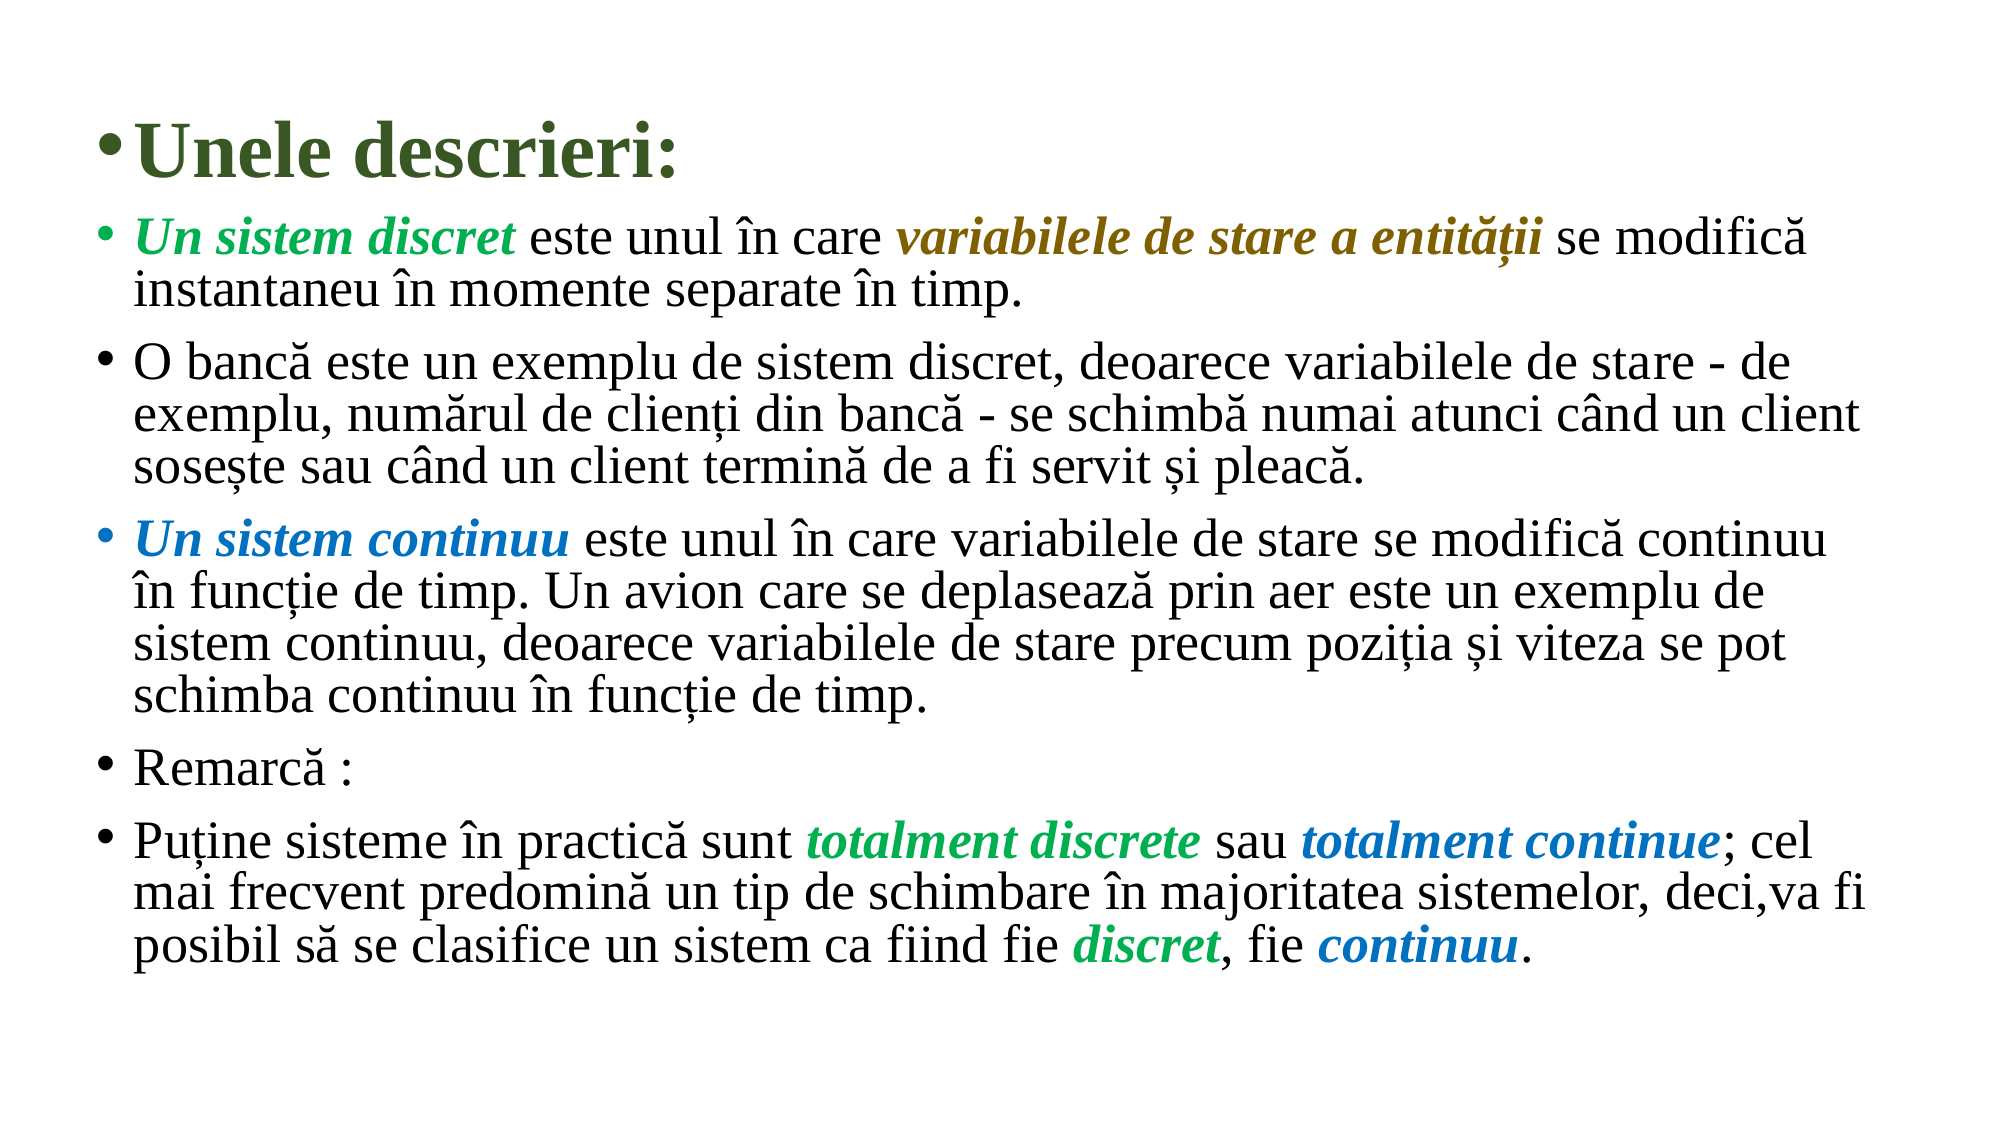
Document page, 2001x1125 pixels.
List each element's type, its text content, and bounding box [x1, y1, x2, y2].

list Unele descrieri: Un sistem discret este unul în care variabilele de stare a entității se modifică instantaneu în momente separate în timp. O bancă este un exemplu de sistem discret, deoarece variabilele de stare - de exemplu, numărul de clienți din bancă - se schimbă numai atunci când un client sosește sau când un client termină de a fi servit și pleacă. Un sistem continuu este unul în care variabilele de stare se modifică continuu în funcție de timp. Un avion care se deplasează prin aer este un exemplu de sistem continuu, deoarece variabilele de stare precum poziția și viteza se pot schimba continuu în funcție de timp. Remarcă : Puține sisteme în practică sunt totalment discrete sau totalment continue; cel mai frecvent predomină un tip de schimbare în majoritatea sistemelor, deci,va fi posibil să se clasifice un sistem ca fiind fie discret, fie continuu. [81, 107, 1895, 1014]
